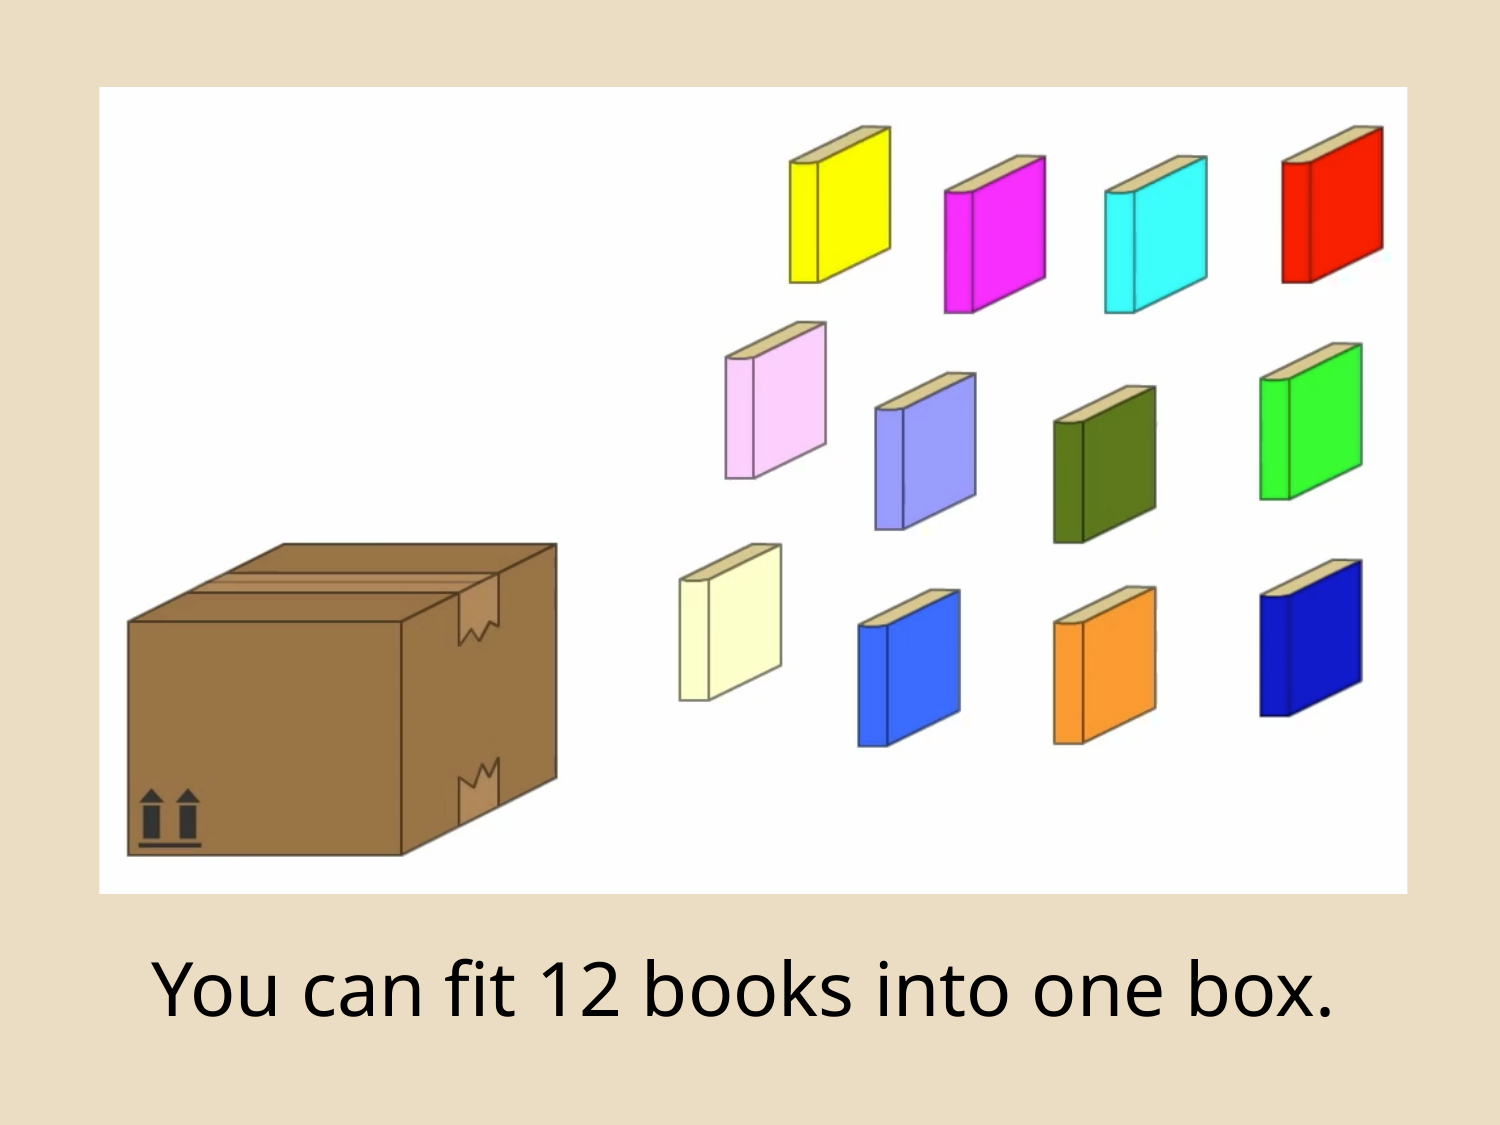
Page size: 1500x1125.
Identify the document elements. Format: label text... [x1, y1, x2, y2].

picture [99, 87, 1408, 894]
text_box You can fit 12 books into one box. [123, 933, 1383, 1039]
